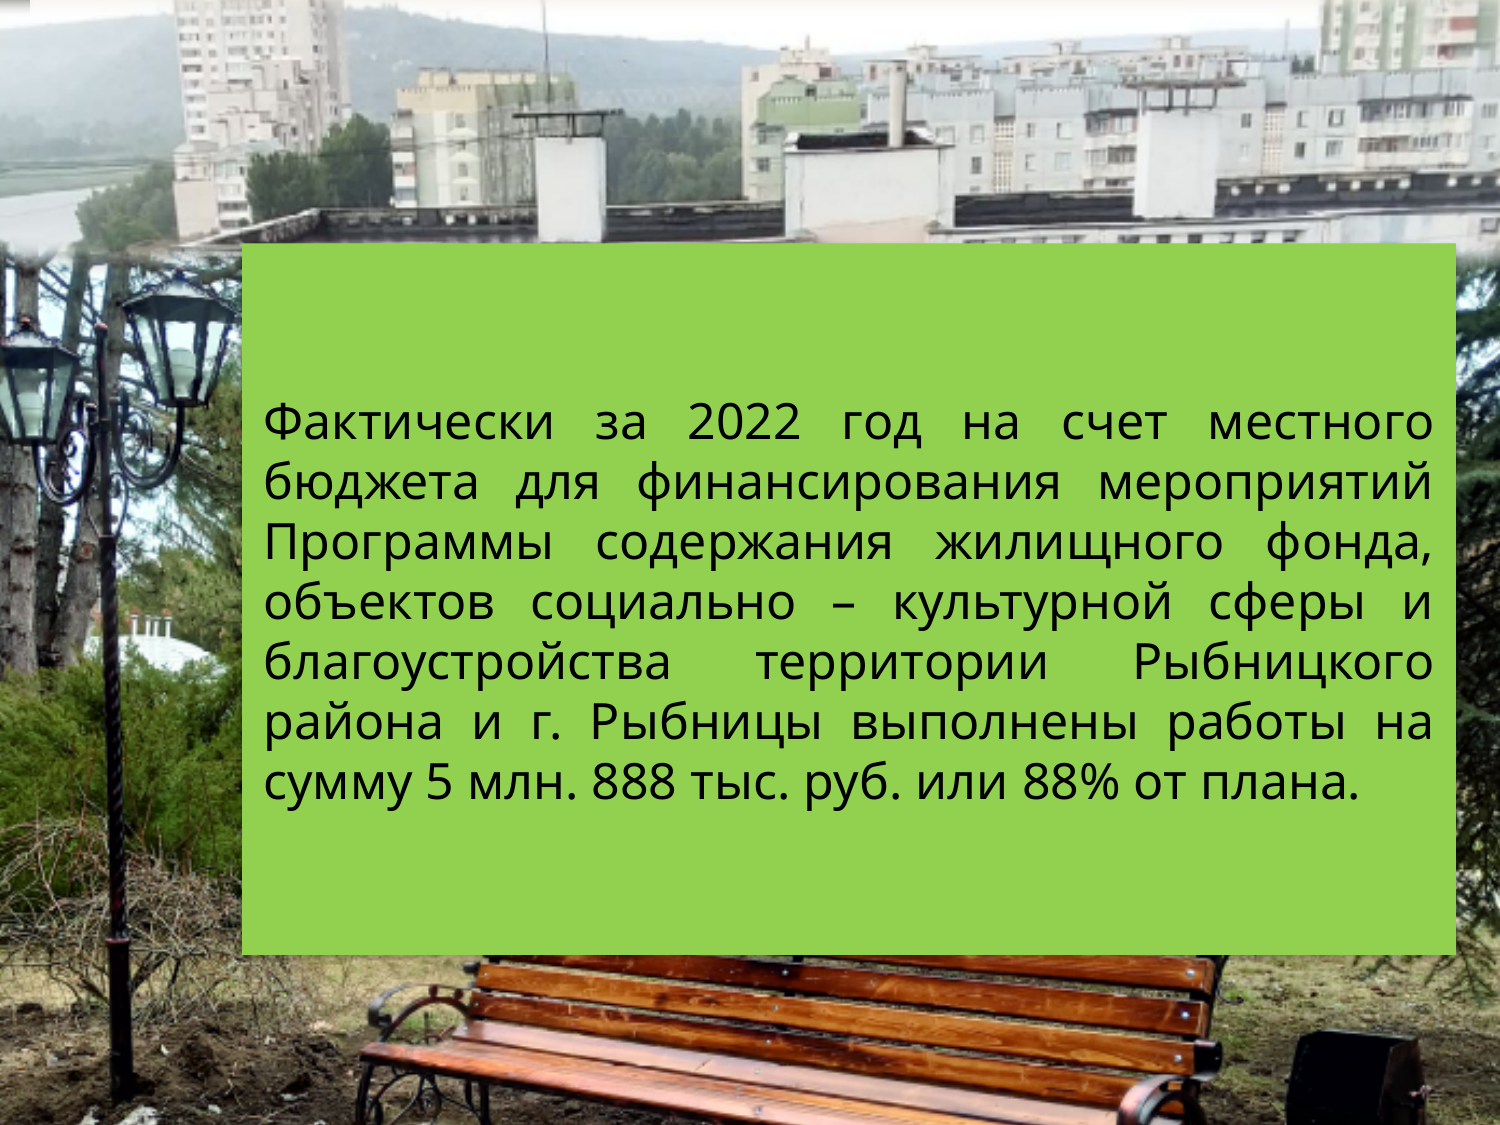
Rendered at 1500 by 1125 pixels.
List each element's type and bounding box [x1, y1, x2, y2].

picture [0, 0, 1500, 1125]
text_box [241, 243, 1457, 956]
